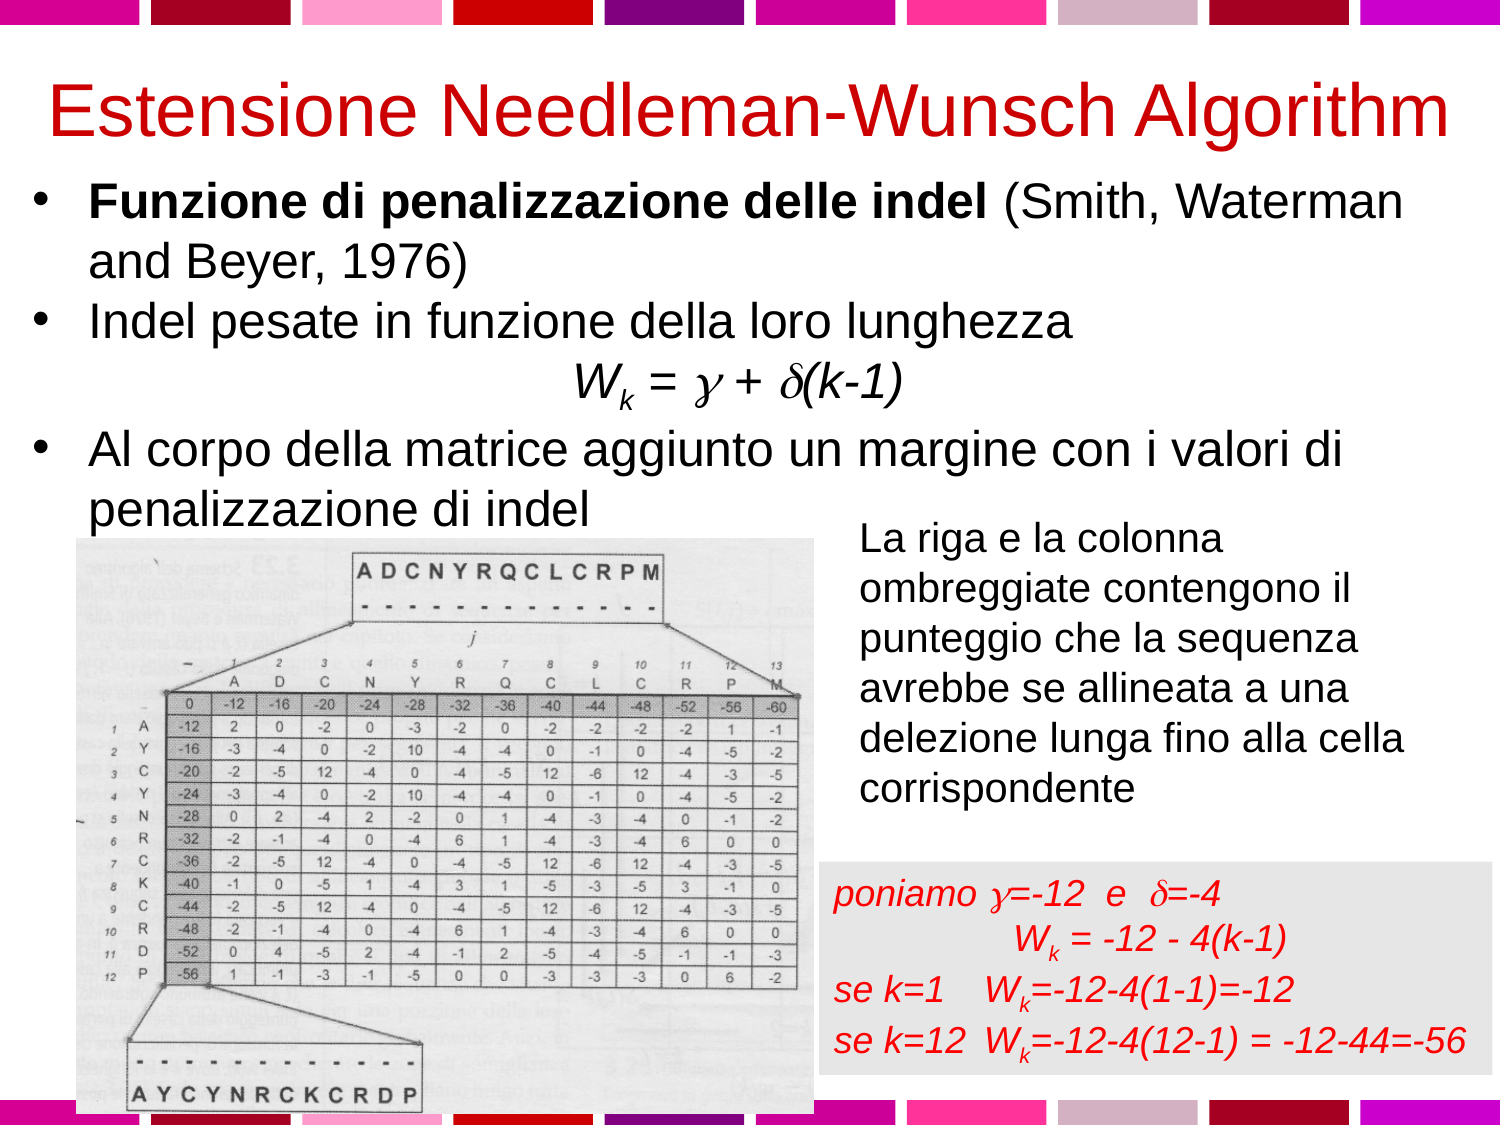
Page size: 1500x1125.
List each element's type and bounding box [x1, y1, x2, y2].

picture [76, 538, 814, 1114]
text_box [0, 0, 1500, 1125]
